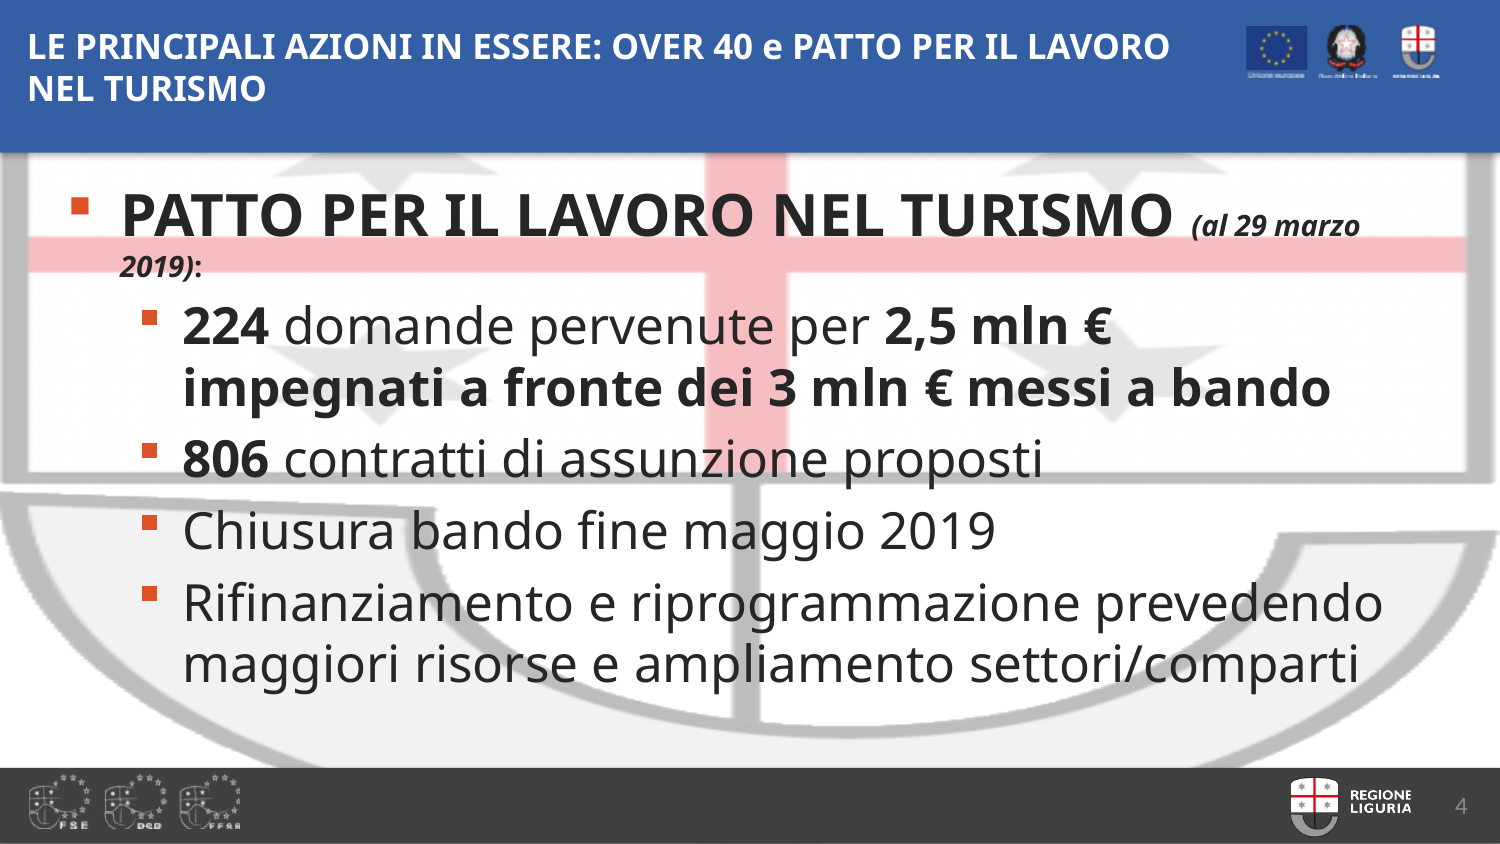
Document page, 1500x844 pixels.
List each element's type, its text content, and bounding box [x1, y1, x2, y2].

title LE PRINCIPALI AZIONI IN ESSERE: OVER 40 e PATTO PER IL LAVORO NEL TURISMO [11, 16, 1242, 116]
list PATTO PER IL LAVORO NEL TURISMO (al 29 marzo 2019): 224 domande pervenute per 2,5 mln € impegnati a fronte dei 3 mln € messi a bando 806 contratti di assunzione proposti Chiusura bando fine maggio 2019 Rifinanziamento e riprogrammazione prevedendo maggiori risorse e ampliamento settori/comparti [51, 170, 1402, 728]
slide_number 4 [1017, 782, 1483, 827]
